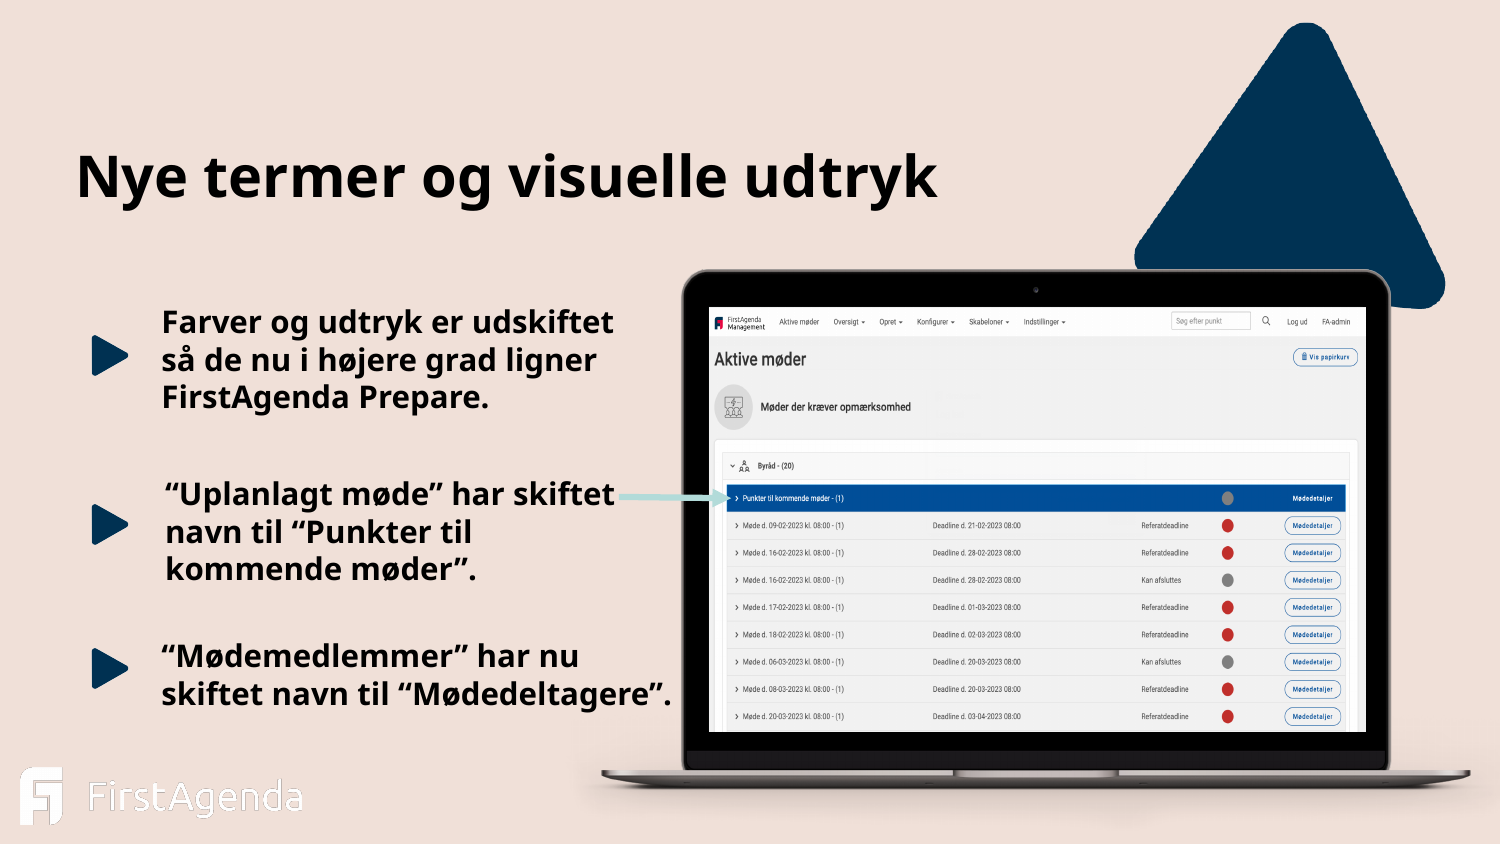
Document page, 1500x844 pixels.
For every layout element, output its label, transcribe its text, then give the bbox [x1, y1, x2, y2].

picture [565, 7, 1500, 832]
picture [74, 324, 130, 381]
text_box Farver og udtryk er udskiftet så de nu i højere grad ligner FirstAgenda Prepare. [146, 287, 560, 430]
title Nye termer og visuelle udtryk [60, 105, 974, 244]
text_box “Uplanlagt møde” har skiftet navn til “Punkter til kommende møder”. [149, 459, 560, 602]
picture [74, 637, 130, 694]
picture [19, 767, 302, 825]
text_box “Mødemedlemmer” har nu skiftet navn til “Mødedeltagere”. [146, 621, 560, 727]
picture [74, 493, 130, 550]
